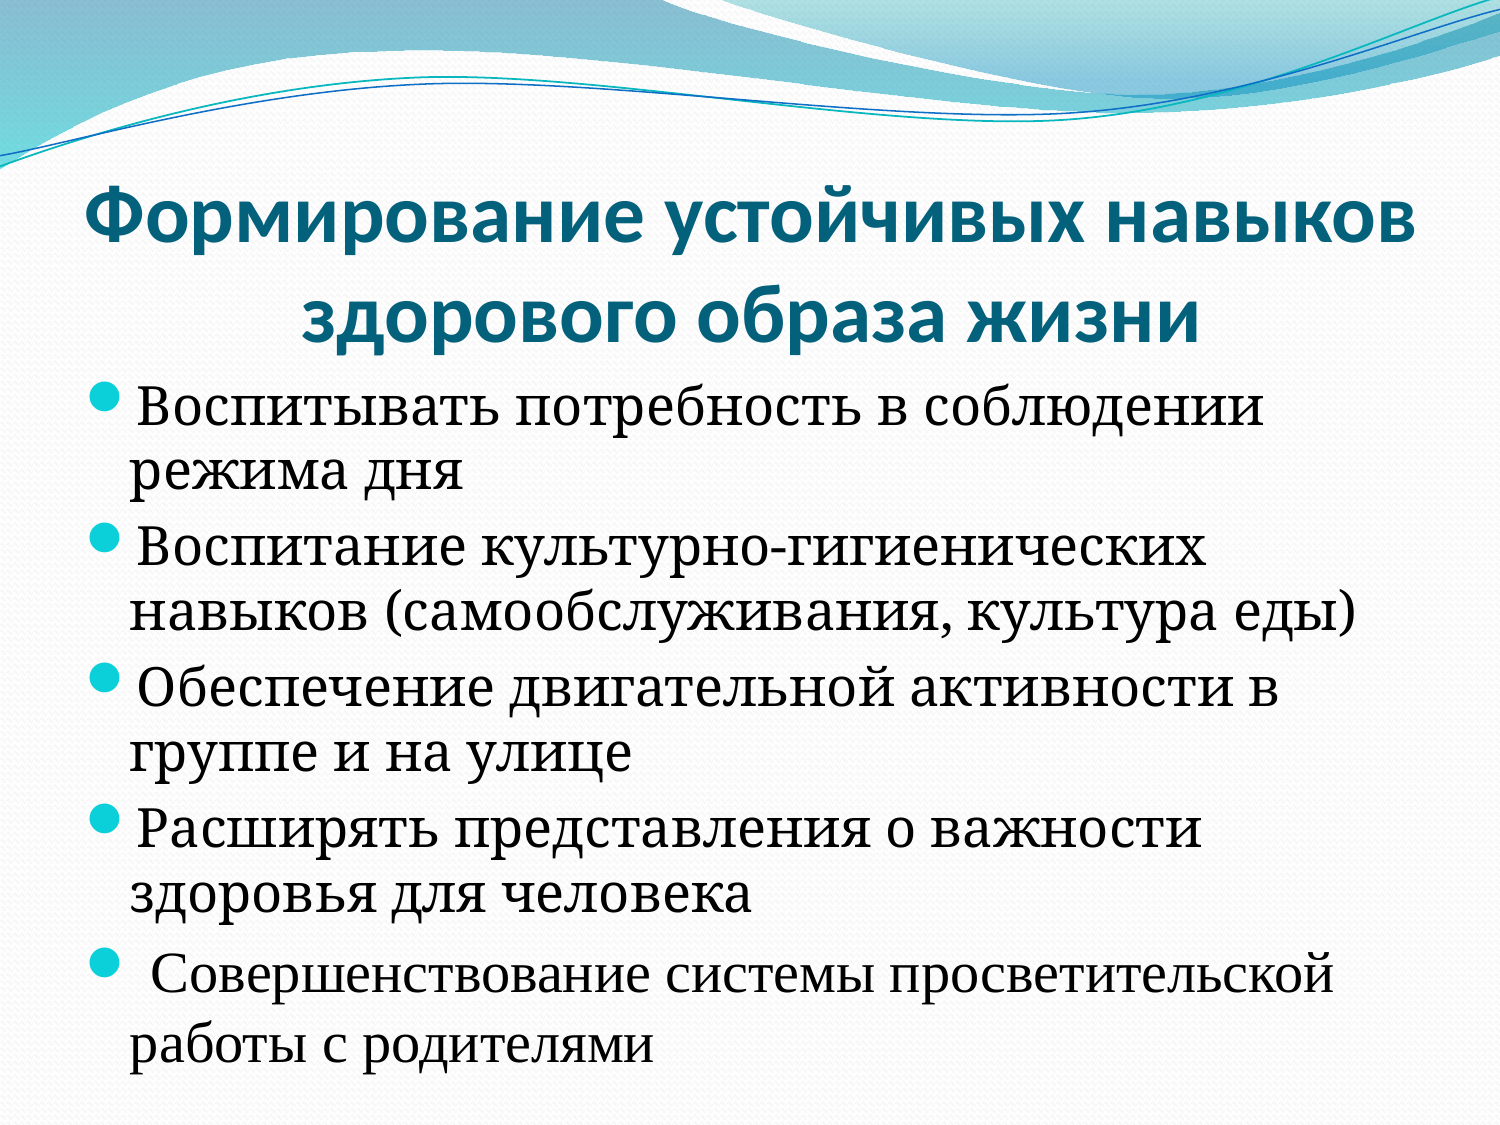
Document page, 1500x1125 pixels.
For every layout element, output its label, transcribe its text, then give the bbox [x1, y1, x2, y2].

title Формирование устойчивых навыков здорового образа жизни [76, 101, 1428, 360]
list Воспитывать потребность в соблюдении режима дня Воспитание культурно-гигиенических навыков (самообслуживания, культура еды) Обеспечение двигательной активности в группе и на улице Расширять представления о важности здоровья для человека Совершенствование системы просветительской работы с родителями [70, 363, 1421, 1092]
